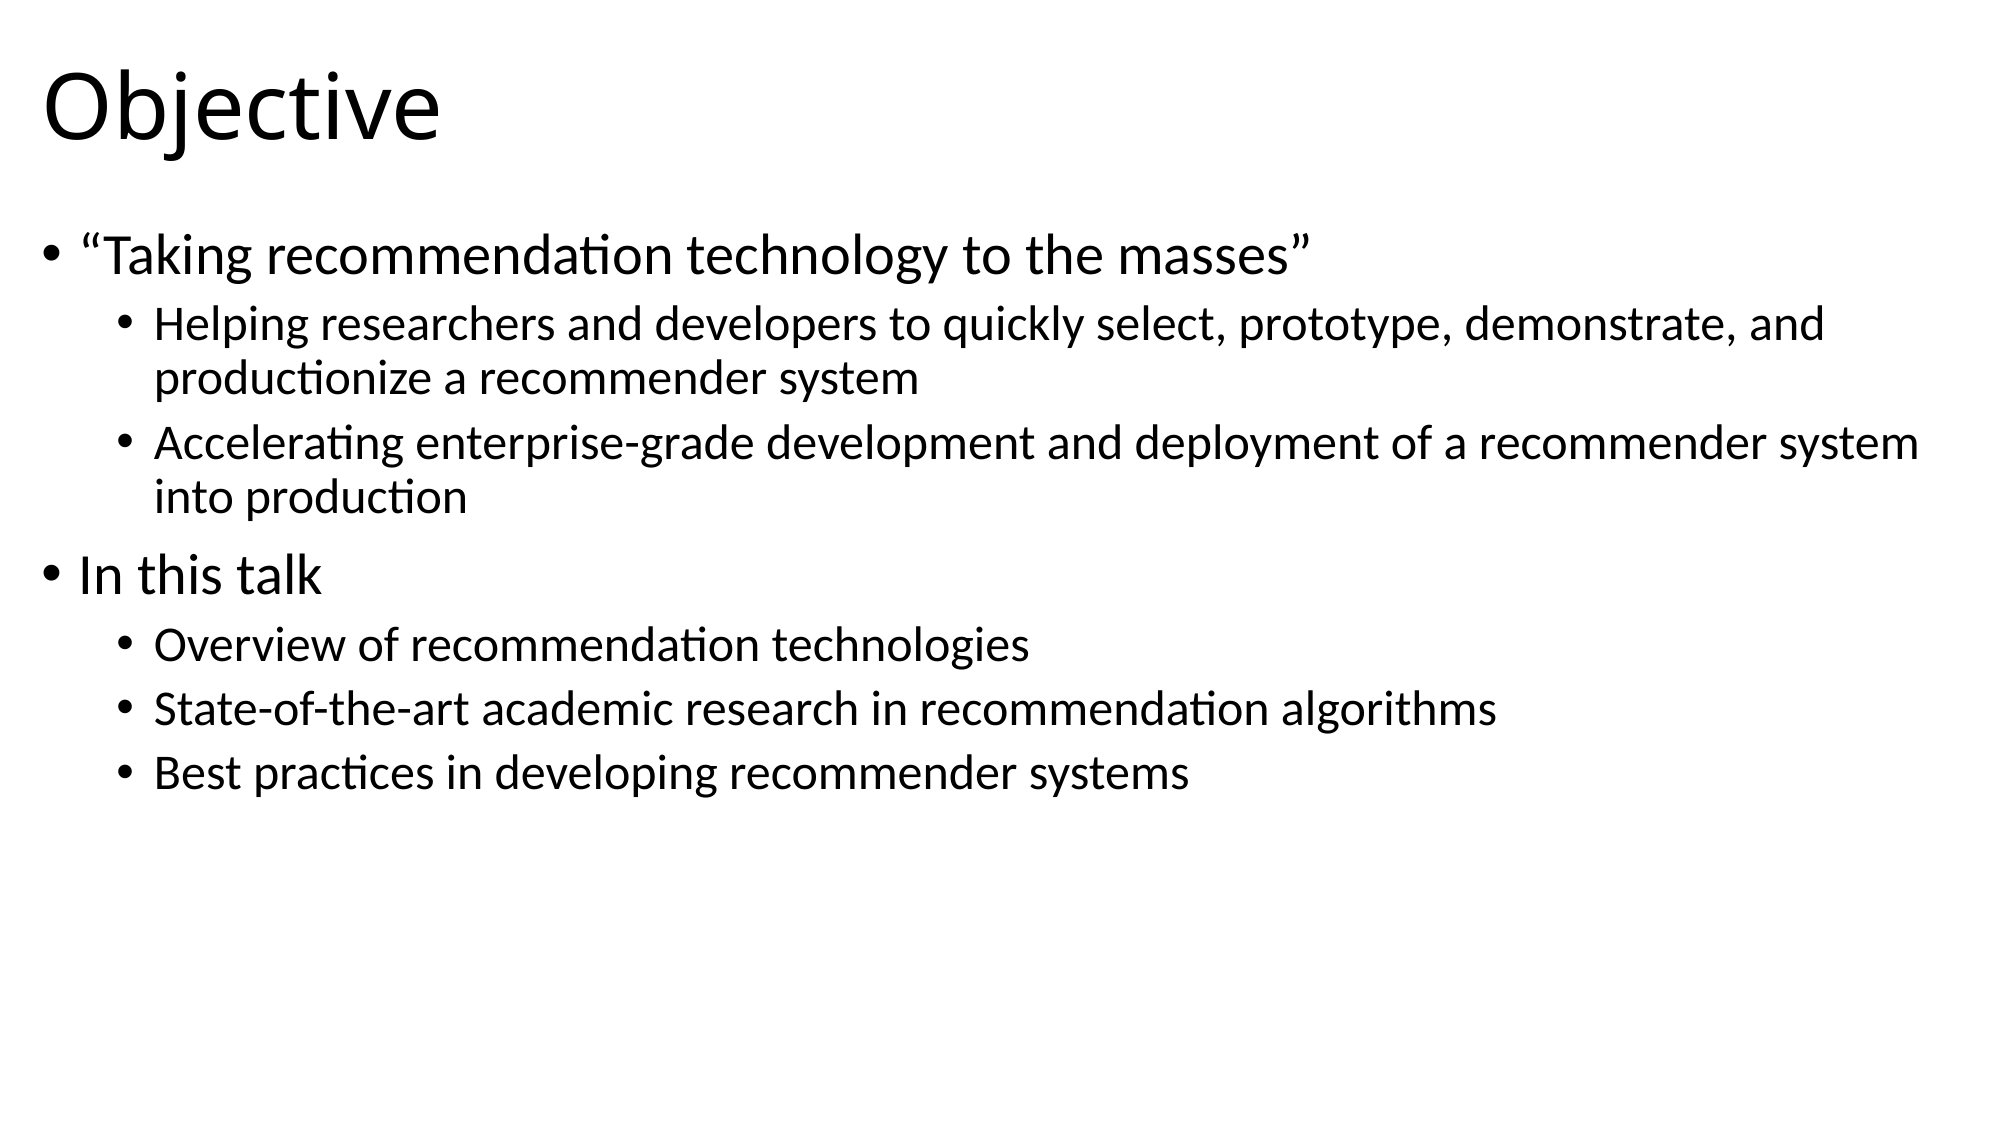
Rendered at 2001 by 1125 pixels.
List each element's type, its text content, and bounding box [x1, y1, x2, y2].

title Objective [26, 22, 1976, 198]
list “Taking recommendation technology to the masses” Helping researchers and developers to quickly select, prototype, demonstrate, and productionize a recommender system Accelerating enterprise-grade development and deployment of a recommender system into production In this talk Overview of recommendation technologies State-of-the-art academic research in recommendation algorithms Best practices in developing recommender systems [26, 216, 1976, 1014]
